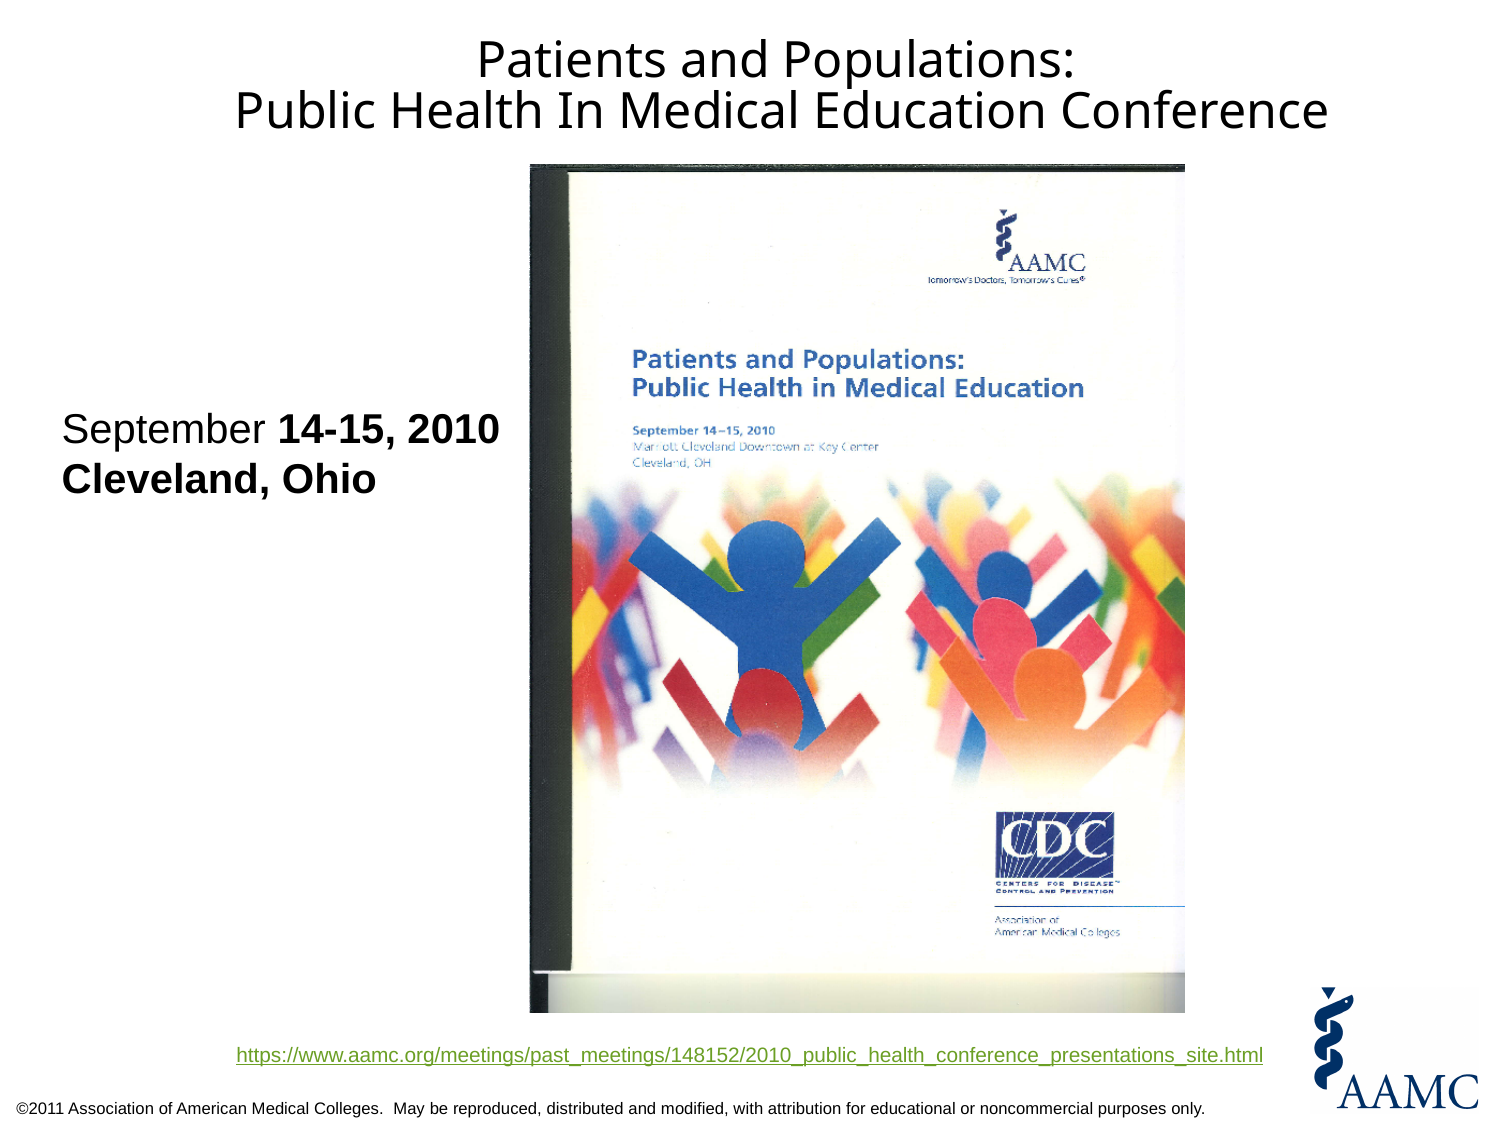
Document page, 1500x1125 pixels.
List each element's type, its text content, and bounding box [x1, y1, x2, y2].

text_box Patients and Populations: Public Health In Medical Education Conference [94, 29, 1471, 132]
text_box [529, 164, 1185, 1013]
text_box September 14-15, 2010 Cleveland, Ohio [46, 394, 524, 510]
text_box https://www.aamc.org/meetings/past_meetings/148152/2010_public_health_conference_presentations_site.html [0, 1034, 1500, 1100]
picture [1310, 1100, 1479, 1114]
picture [1310, 987, 1479, 1034]
